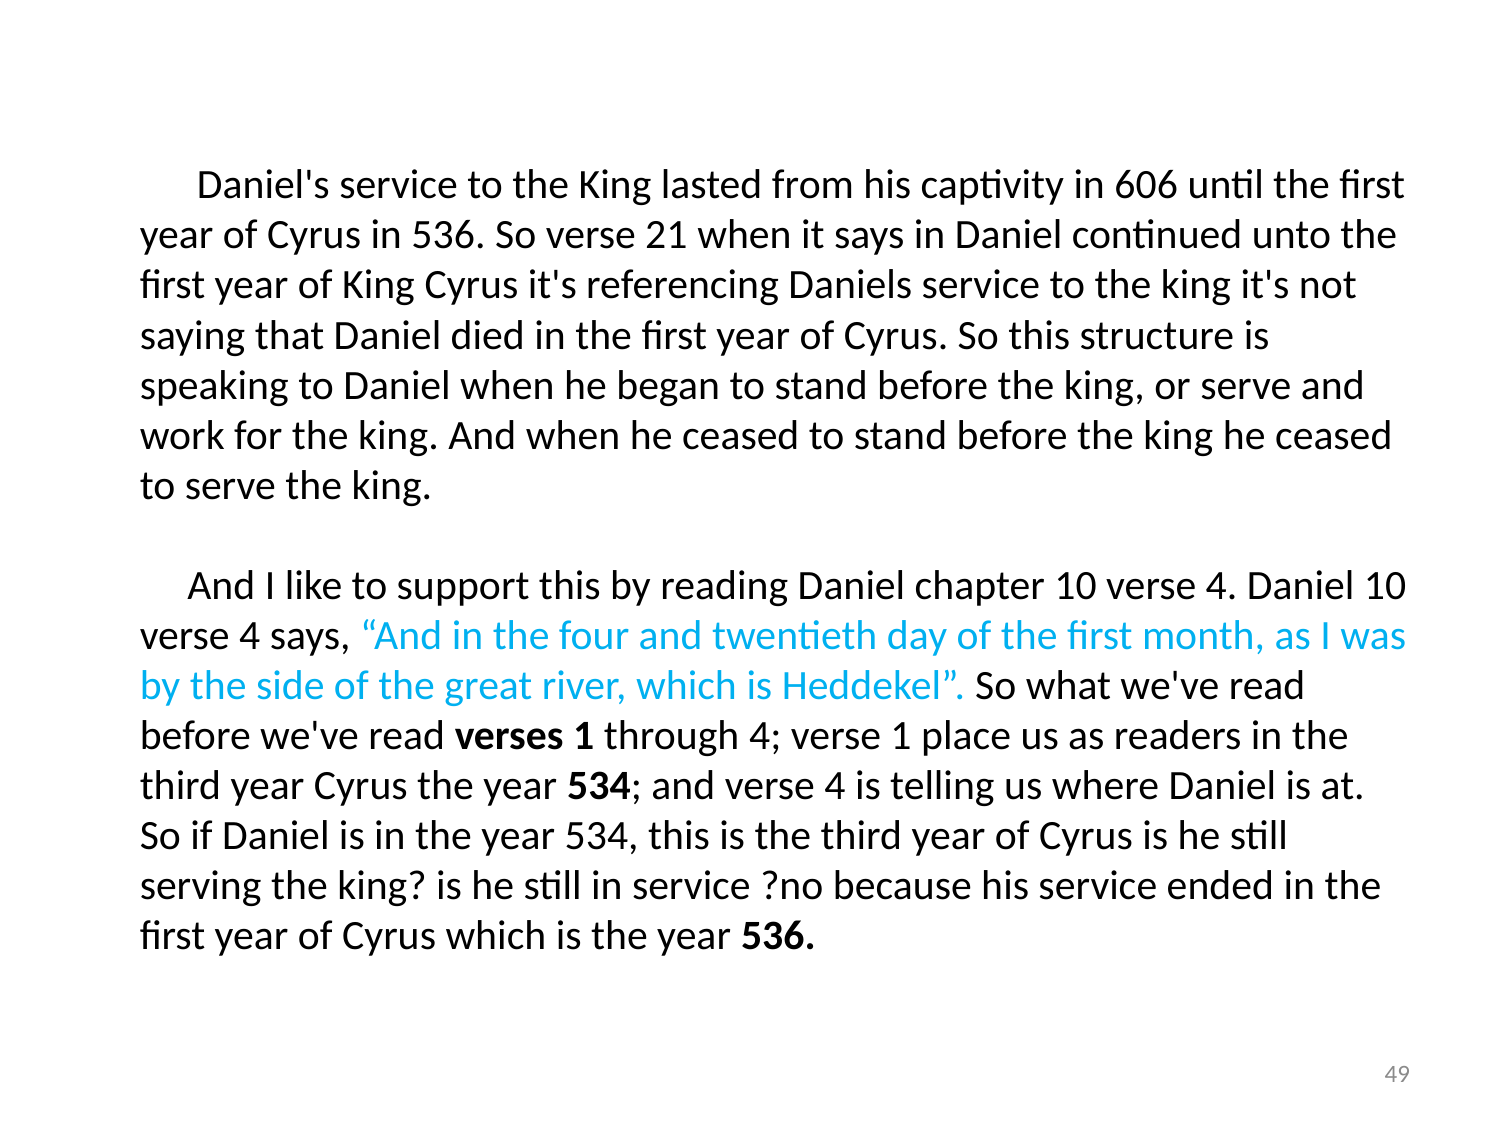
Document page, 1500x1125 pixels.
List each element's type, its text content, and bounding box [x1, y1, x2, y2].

text_box Daniel's service to the King lasted from his captivity in 606 until the first year of Cyrus in 536. So verse 21 when it says in Daniel continued unto the first year of King Cyrus it's referencing Daniels service to the king it's not saying that Daniel died in the first year of Cyrus. So this structure is speaking to Daniel when he began to stand before the king, or serve and work for the king. And when he ceased to stand before the king he ceased to serve the king. And I like to support this by reading Daniel chapter 10 verse 4. Daniel 10 verse 4 says, “And in the four and twentieth day of the first month, as I was by the side of the great river, which is Heddekel”. So what we've read before we've read verses 1 through 4; verse 1 place us as readers in the third year Cyrus the year 534; and verse 4 is telling us where Daniel is at. So if Daniel is in the year 534, this is the third year of Cyrus is he still serving the king? is he still in service ?no because his service ended in the first year of Cyrus which is the year 536. [125, 149, 1425, 965]
slide_number 49 [1074, 1042, 1425, 1103]
